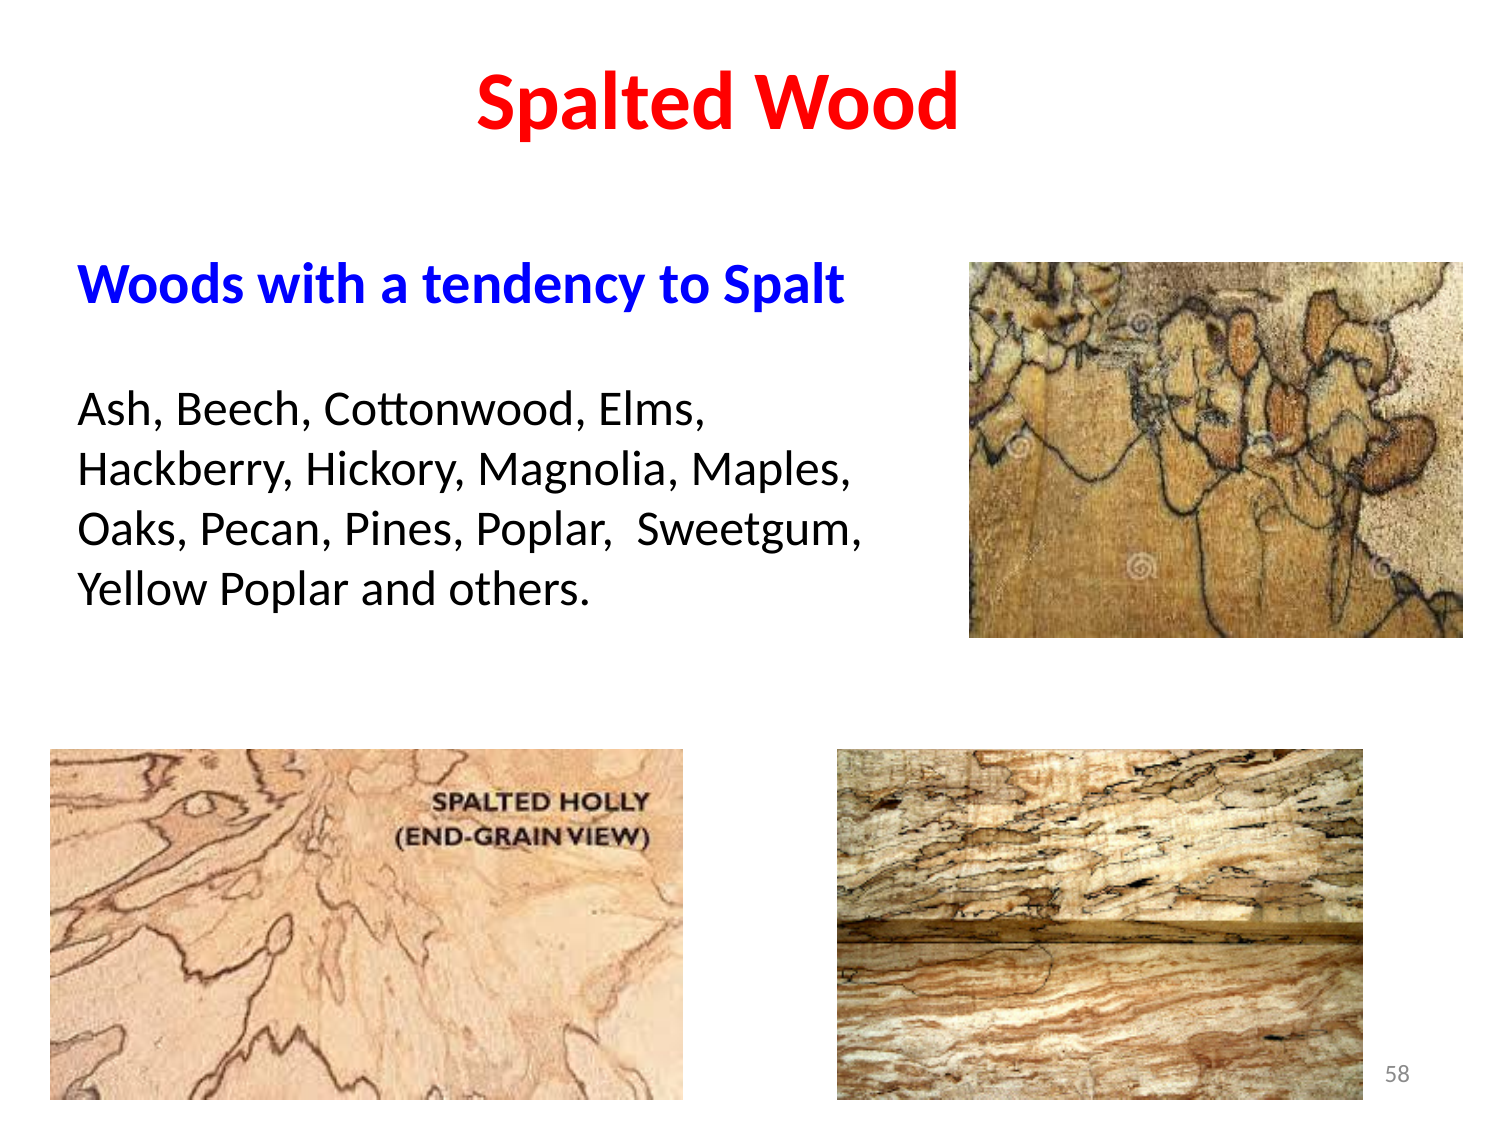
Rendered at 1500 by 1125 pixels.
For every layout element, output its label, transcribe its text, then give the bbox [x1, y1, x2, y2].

picture [837, 749, 1363, 1101]
picture [968, 262, 1463, 638]
picture [49, 749, 683, 1101]
slide_number 58 [1366, 1042, 1425, 1103]
text_box Woods with a tendency to Spalt Ash, Beech, Cottonwood, Elms, Hackberry, Hickory, Magnolia, Maples, Oaks, Pecan, Pines, Poplar, Sweetgum, Yellow Poplar and others. [62, 237, 913, 623]
title Spalted Wood [412, 24, 1025, 168]
